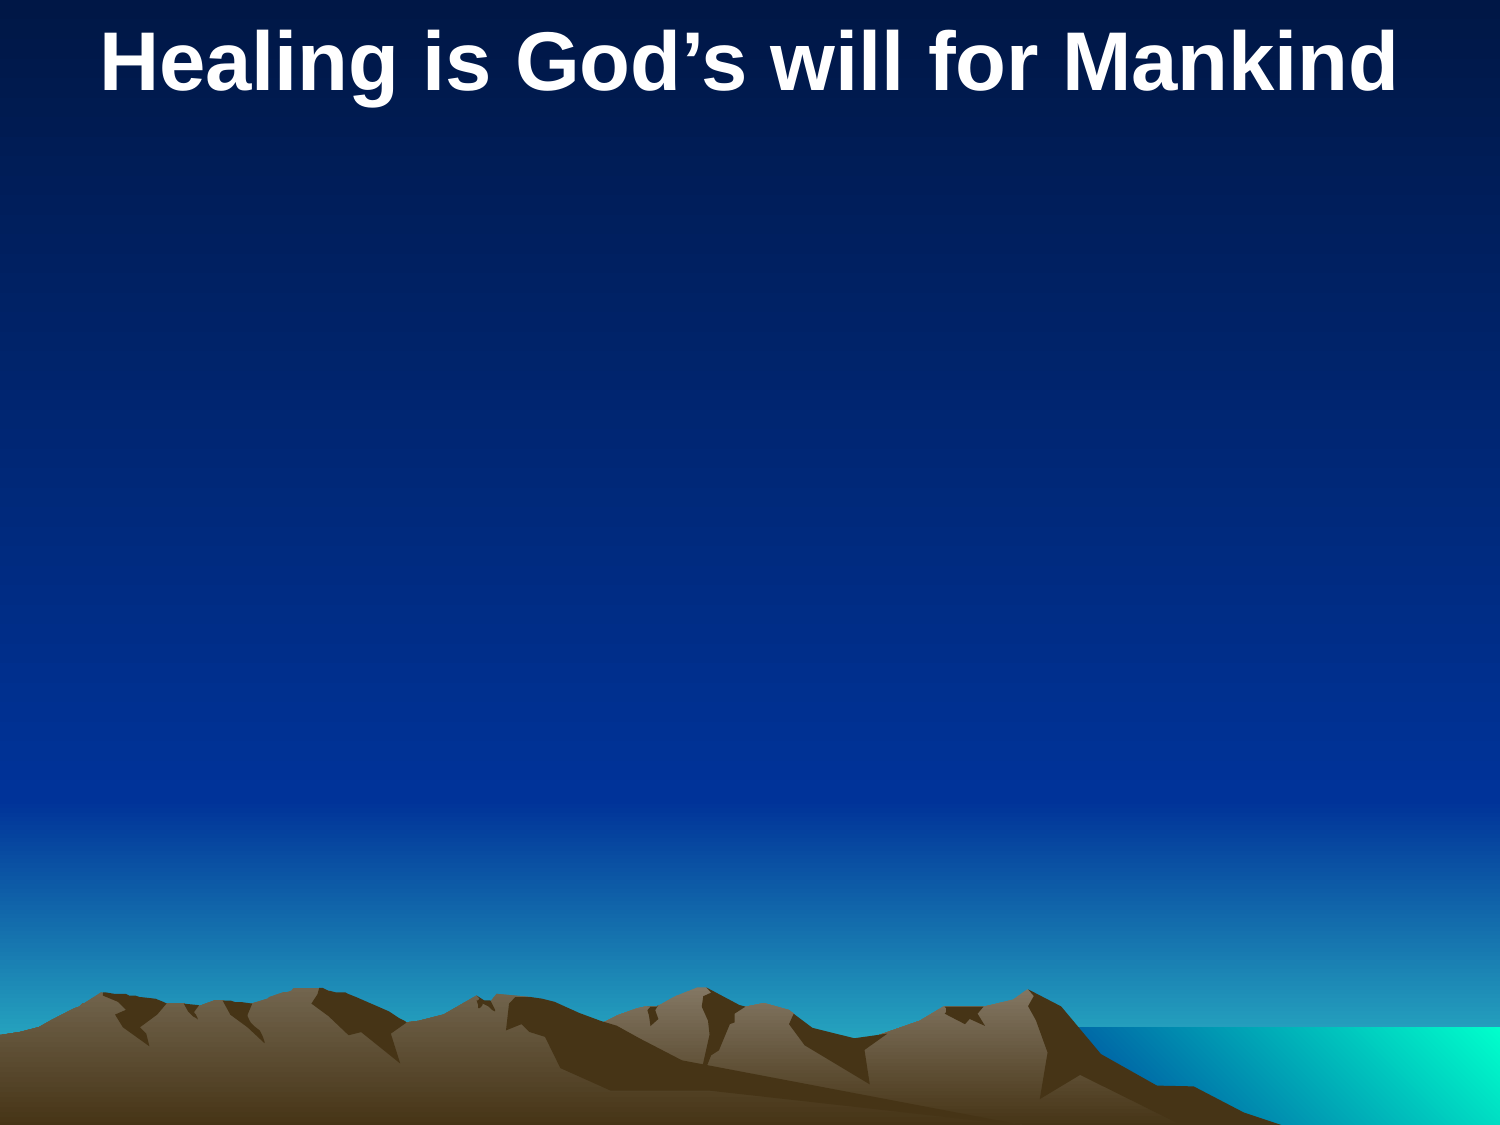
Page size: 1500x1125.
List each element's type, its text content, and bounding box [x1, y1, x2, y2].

text_box Healing is God’s will for Mankind [0, 0, 1500, 825]
